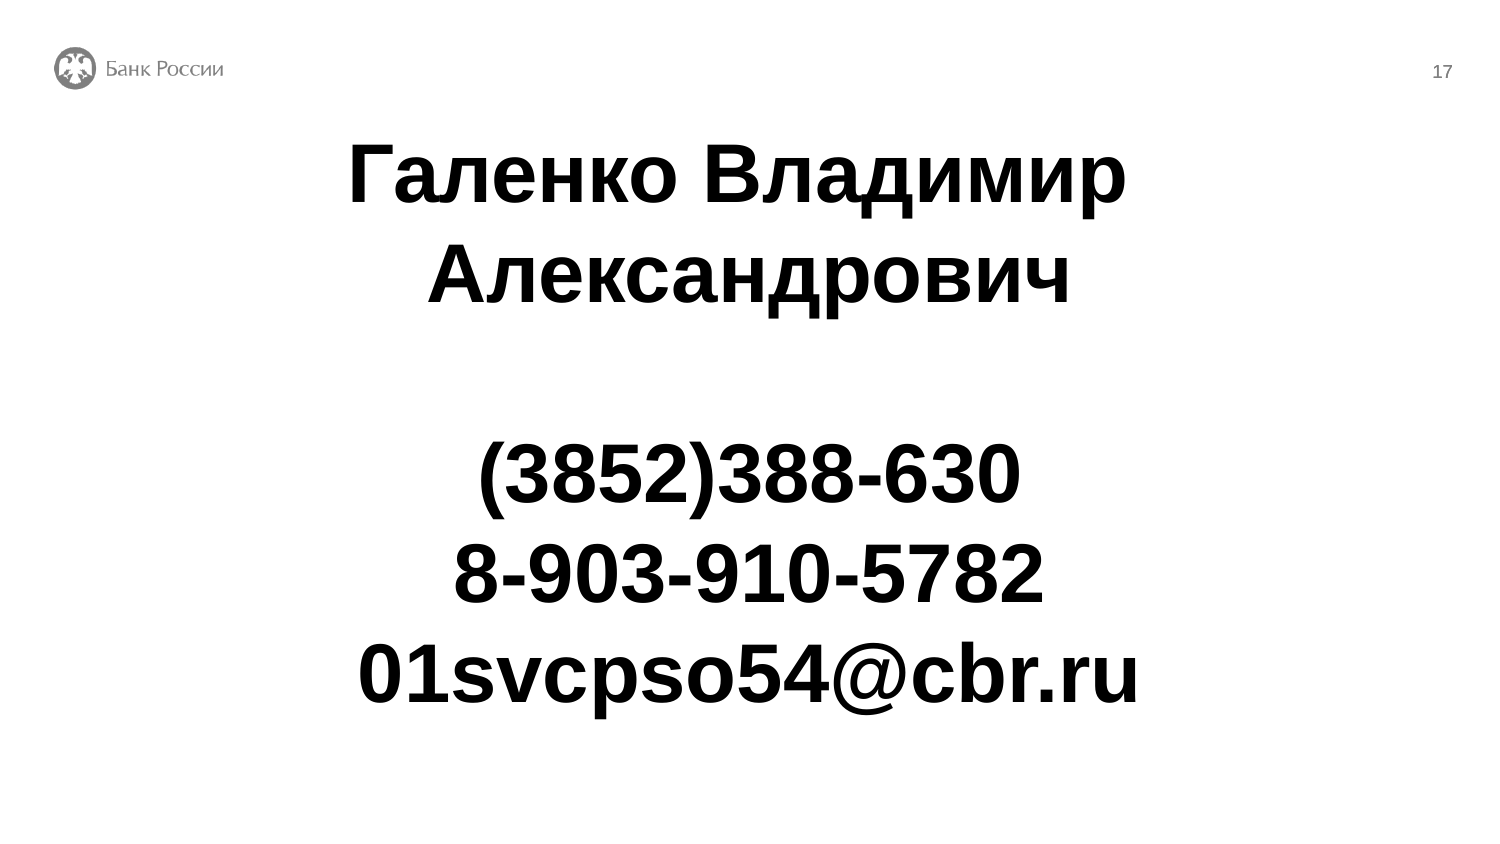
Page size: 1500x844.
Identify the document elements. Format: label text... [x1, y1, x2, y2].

picture [54, 44, 224, 92]
slide_number 17 [1396, 48, 1469, 93]
title Галенко Владимир Александрович (3852)388-630 8-903-910-5782 01svcpso54@cbr.ru [0, 92, 1500, 746]
